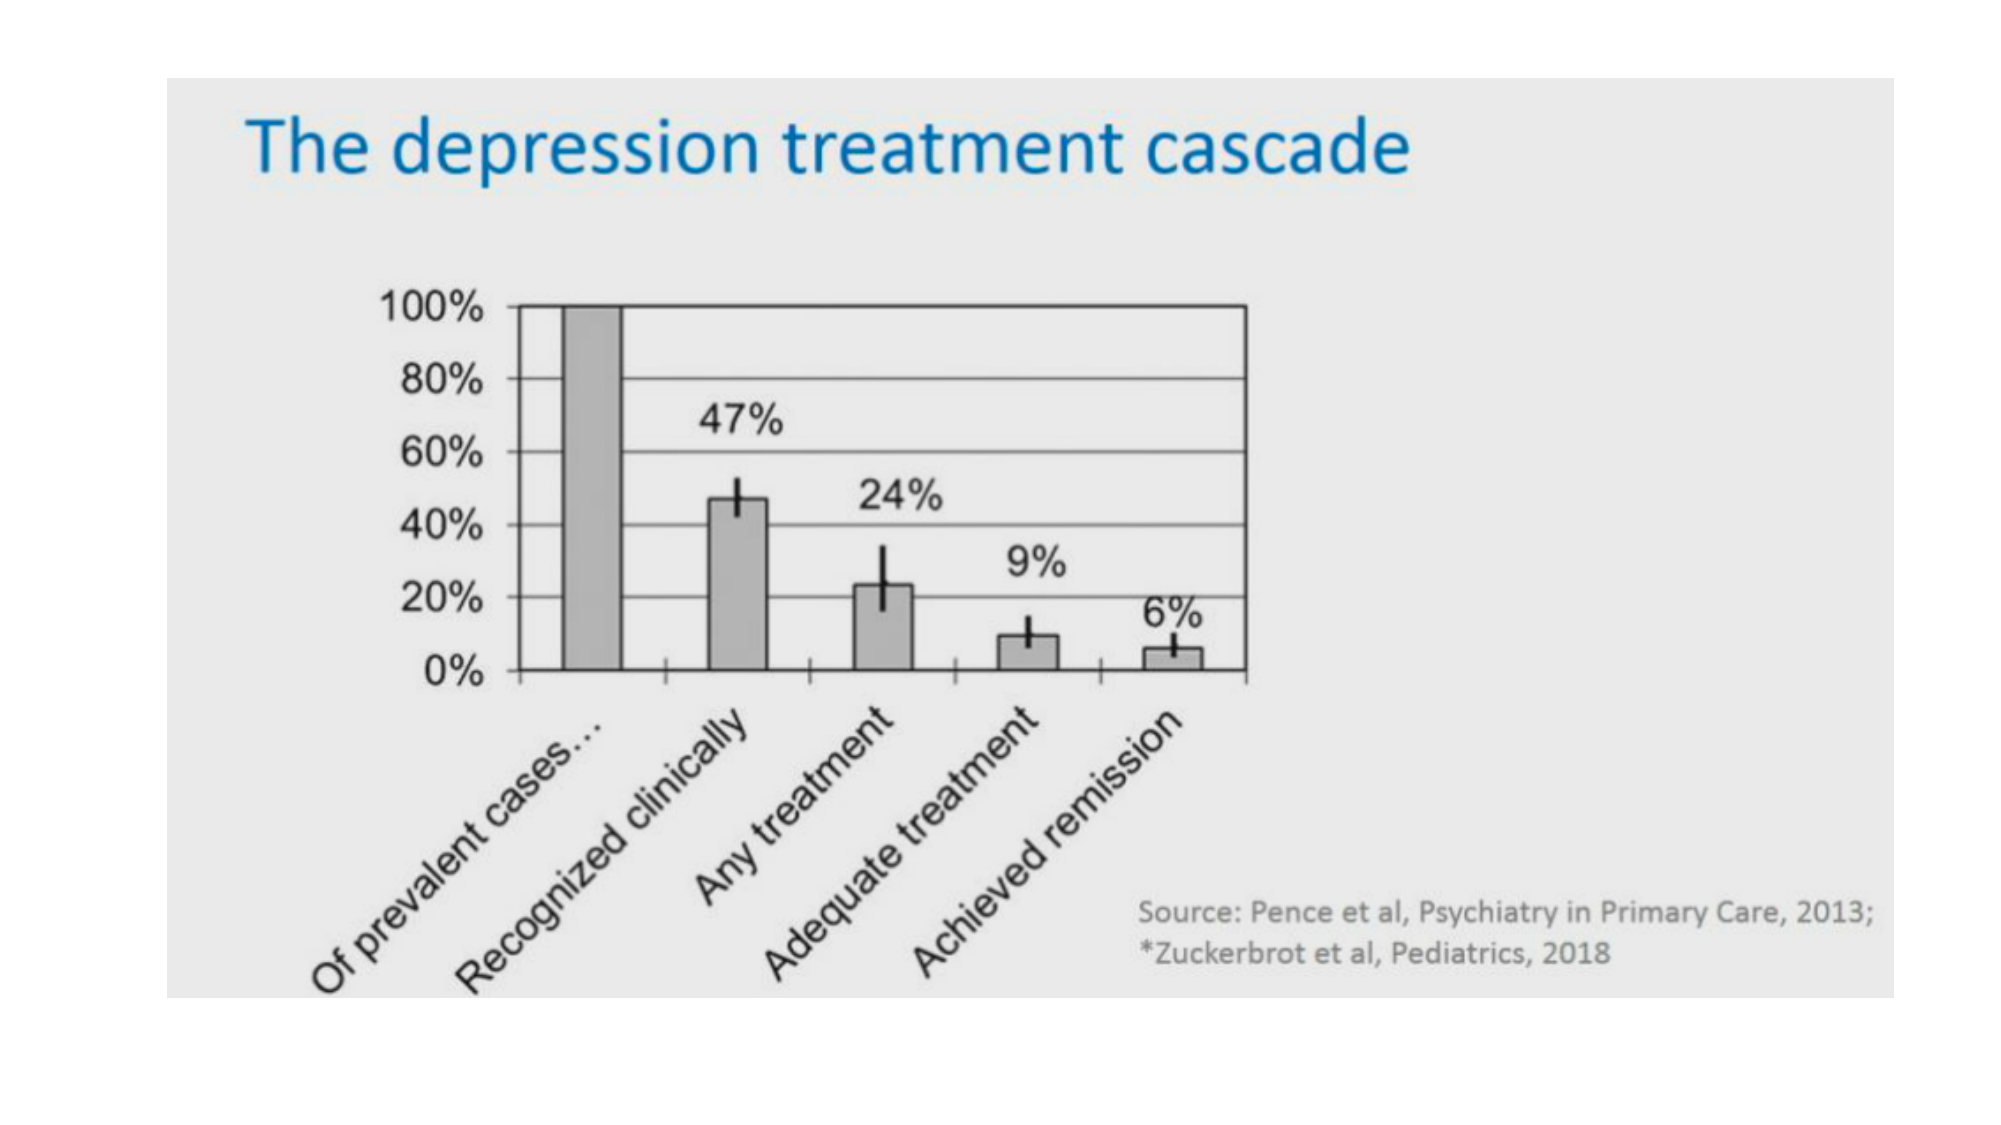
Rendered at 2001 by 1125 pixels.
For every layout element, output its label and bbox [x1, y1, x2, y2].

picture [167, 78, 1894, 999]
